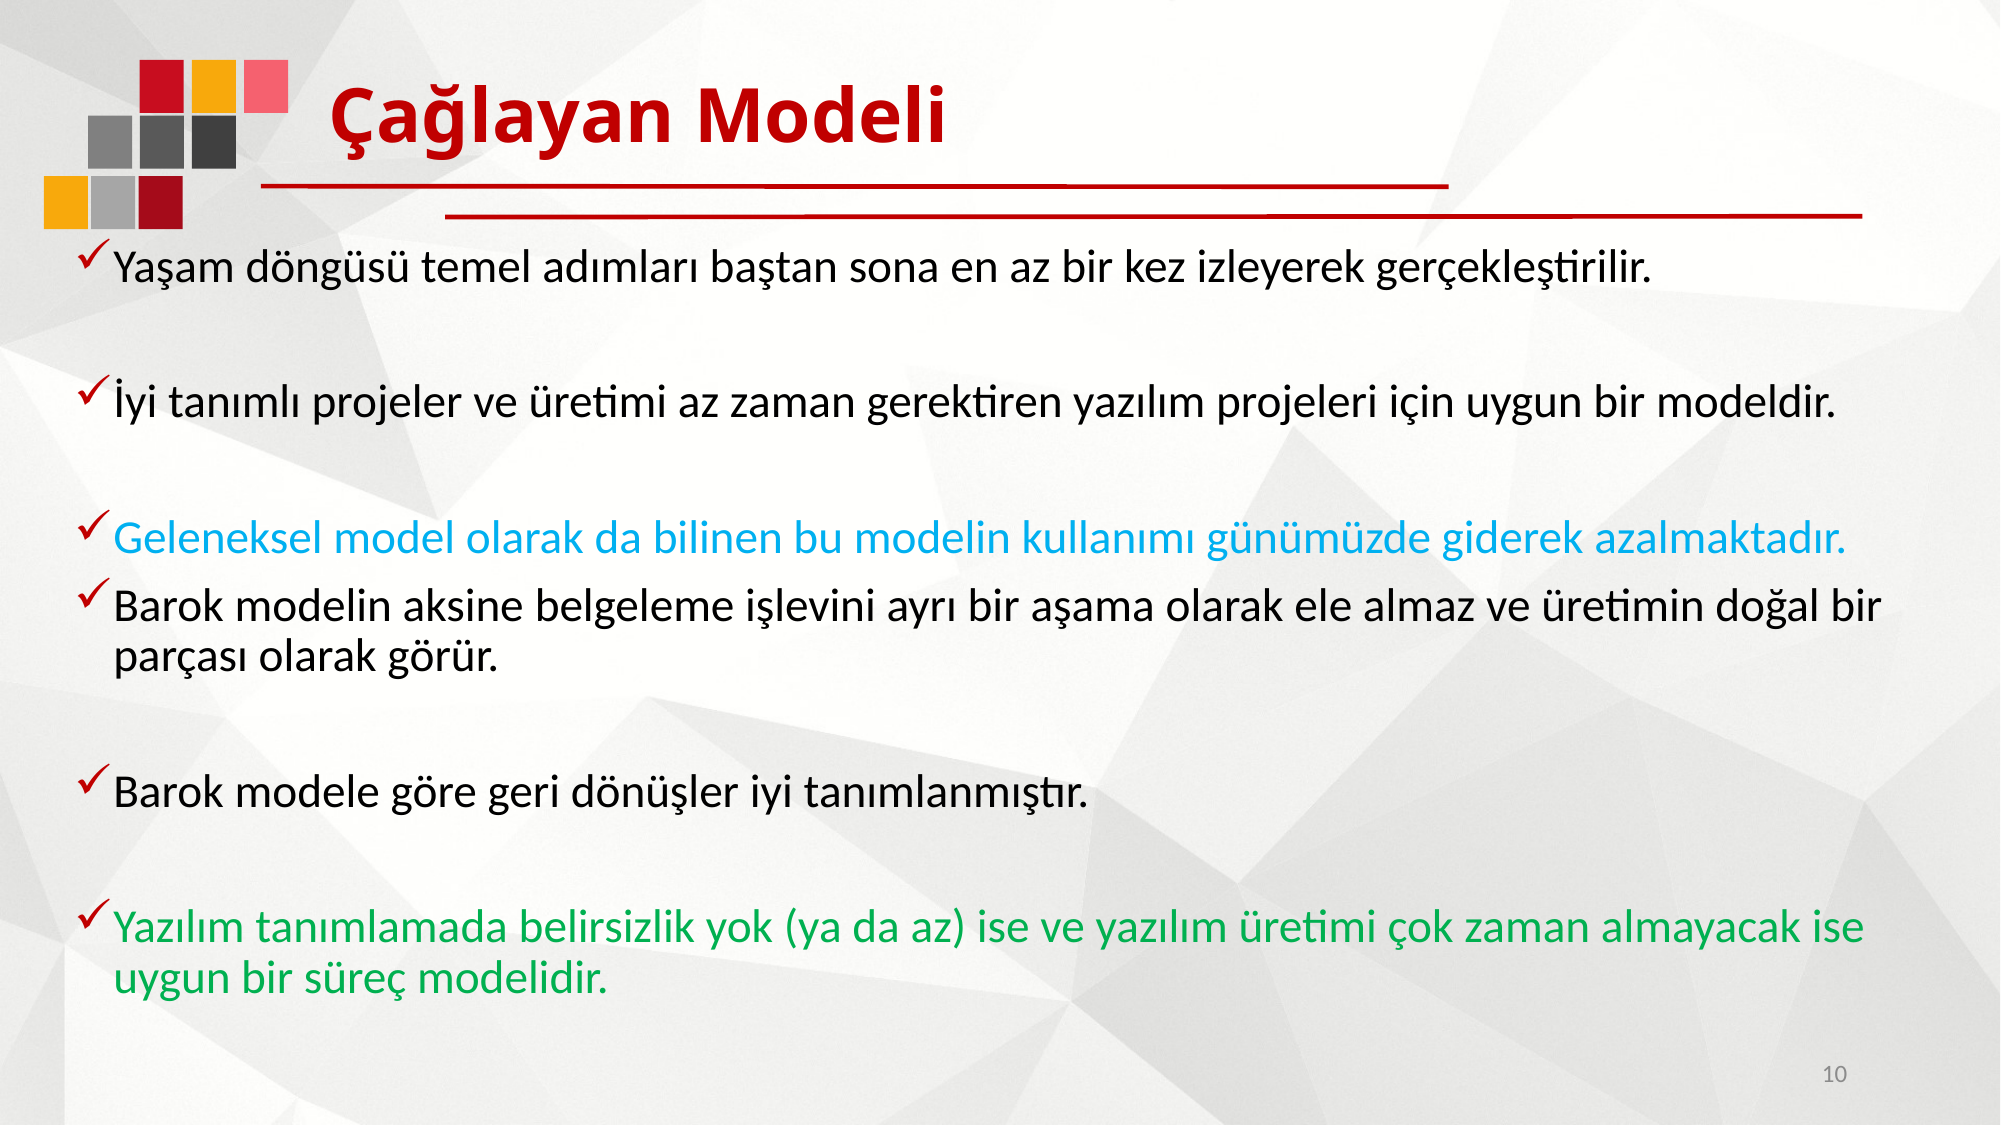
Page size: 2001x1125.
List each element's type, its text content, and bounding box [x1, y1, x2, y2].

list Yaşam döngüsü temel adımları baştan sona en az bir kez izleyerek gerçekleştirilir. İyi tanımlı projeler ve üretimi az zaman gerektiren yazılım projeleri için uygun bir modeldir. Geleneksel model olarak da bilinen bu modelin kullanımı günümüzde giderek azalmaktadır. Barok modelin aksine belgeleme işlevini ayrı bir aşama olarak ele almaz ve üretimin doğal bir parçası olarak görür. Barok modele göre geri dönüşler iyi tanımlanmıştır. Yazılım tanımlamada belirsizlik yok (ya da az) ise ve yazılım üretimi çok zaman almayacak ise uygun bir süreç modelidir. [59, 234, 1944, 1014]
title Çağlayan Modeli [313, 59, 1863, 177]
picture [0, 0, 2001, 1125]
slide_number 10 [1412, 1042, 1863, 1103]
